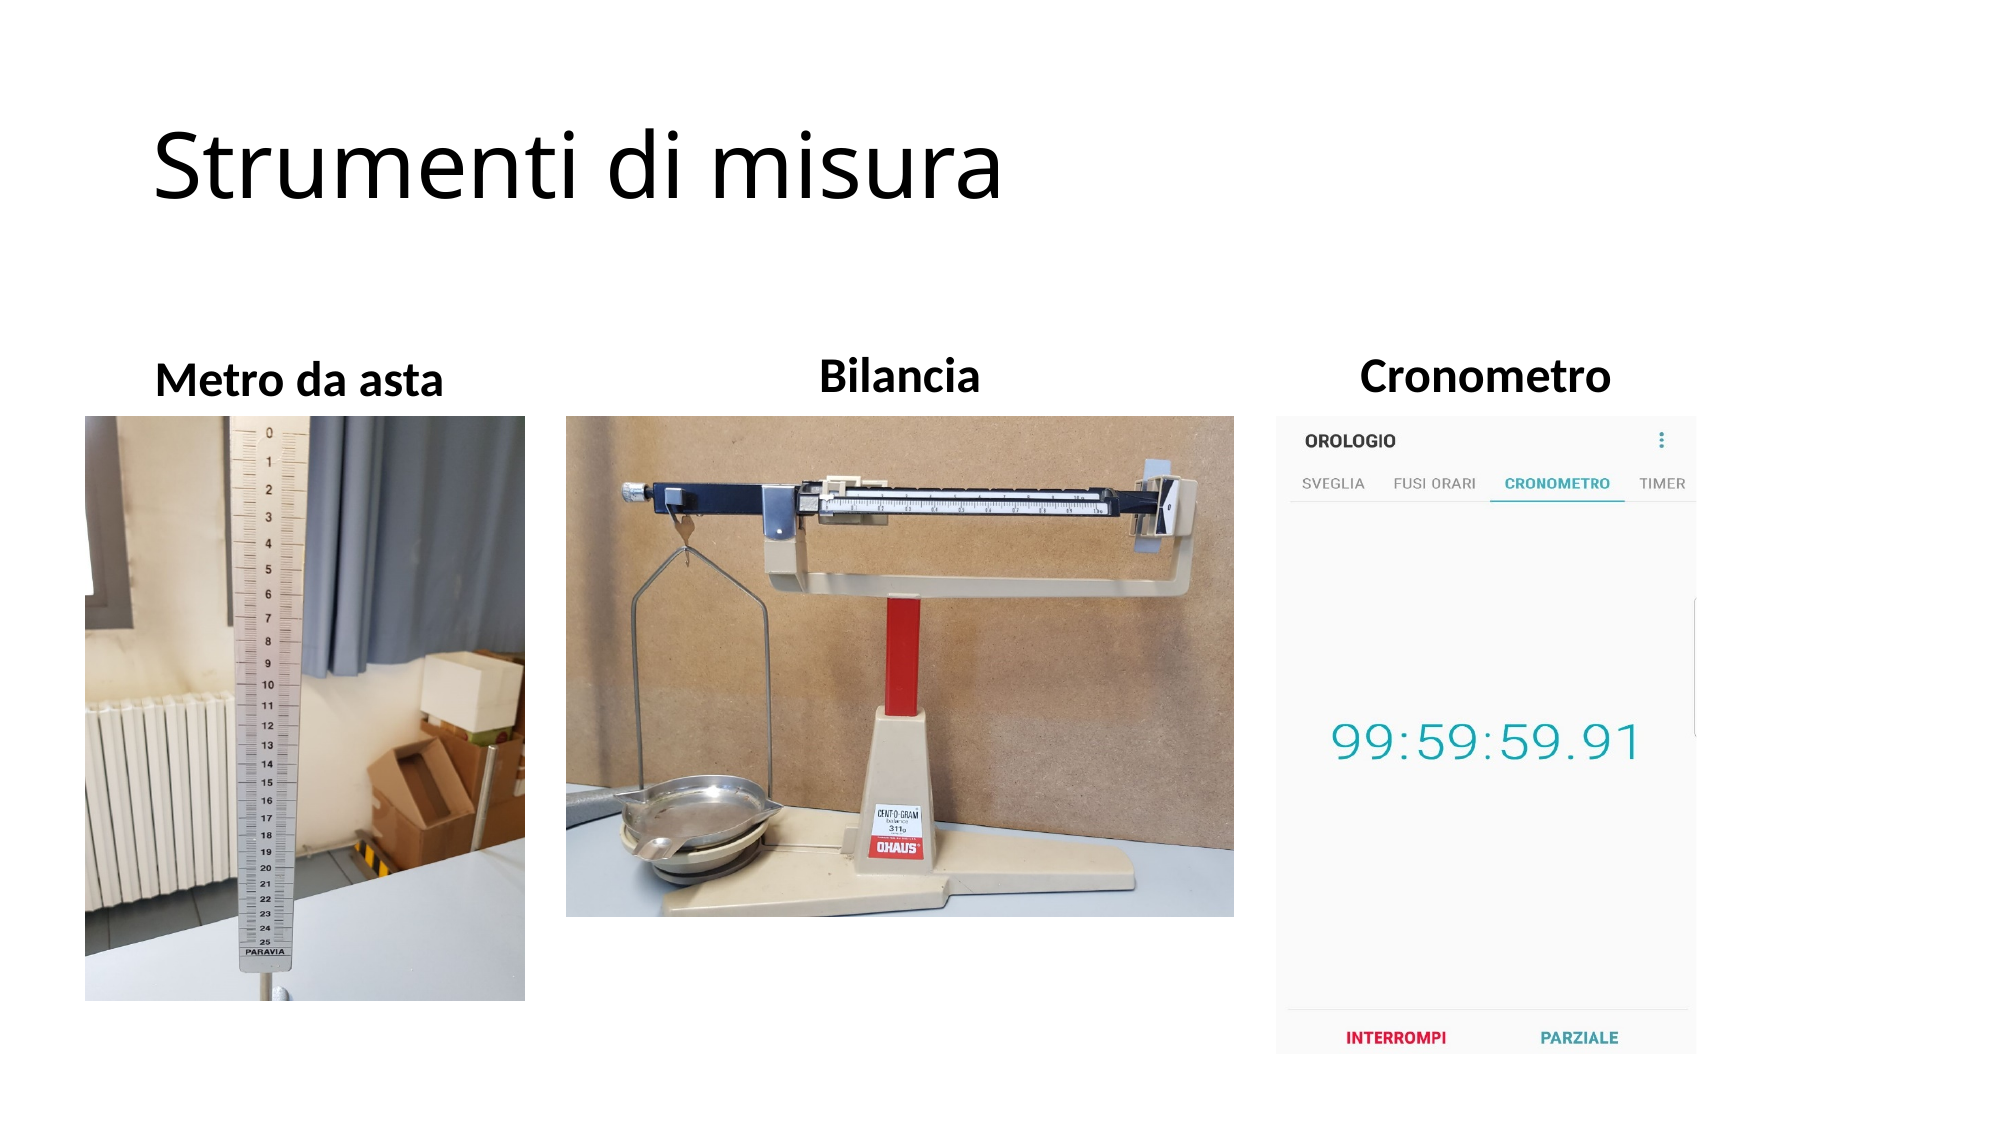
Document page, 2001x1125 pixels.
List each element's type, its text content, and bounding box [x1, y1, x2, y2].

title Strumenti di misura [137, 59, 1863, 278]
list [566, 416, 1234, 917]
list Metro da asta [85, 279, 525, 415]
text_box Bilancia [566, 335, 1234, 410]
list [1276, 416, 1697, 1054]
list Cronometro [1276, 275, 1697, 411]
picture [85, 416, 525, 1001]
